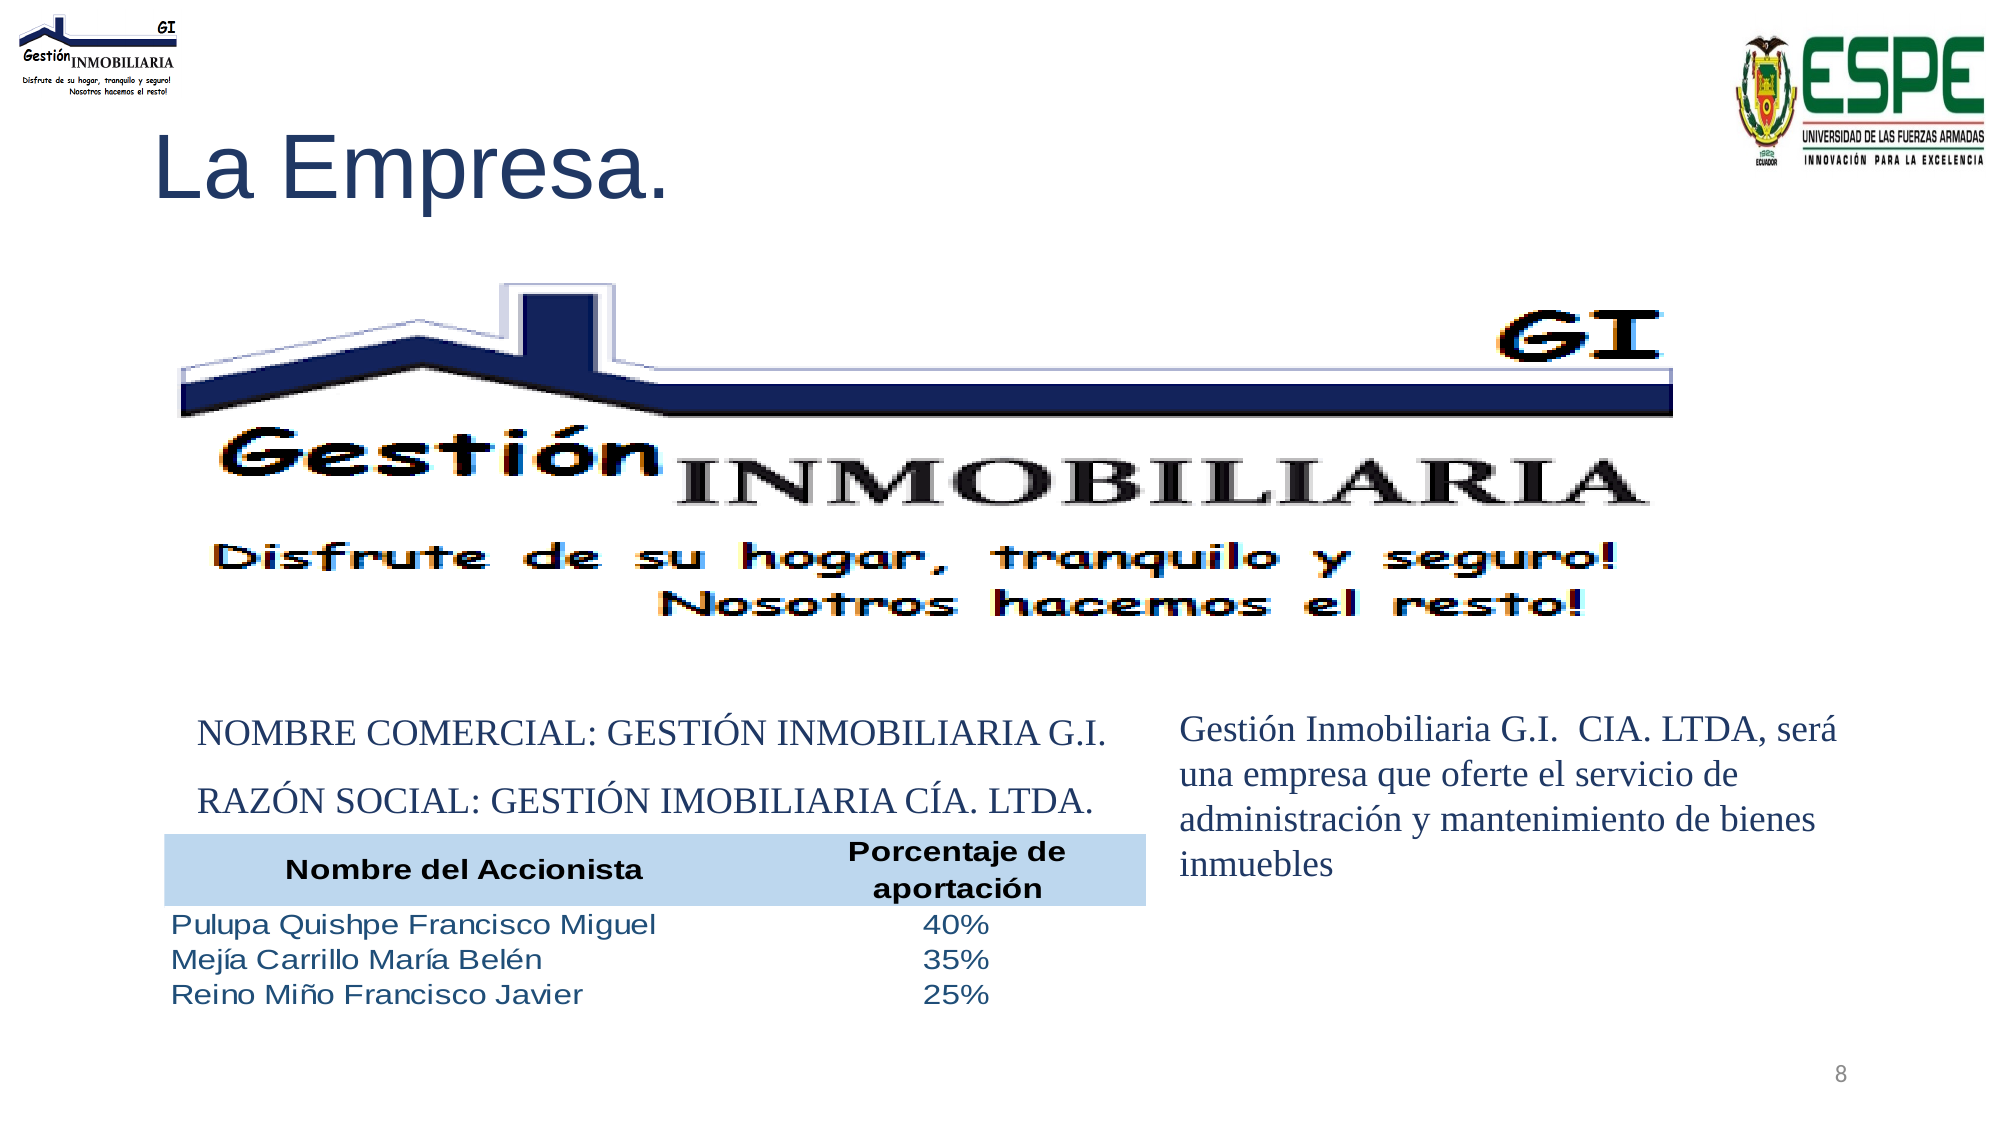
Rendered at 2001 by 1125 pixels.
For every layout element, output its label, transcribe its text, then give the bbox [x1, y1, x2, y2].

picture [13, 9, 182, 98]
title La Empresa. [137, 59, 1863, 278]
text_box Gestión Inmobiliaria G.I. CIA. LTDA, será una empresa que oferte el servicio de administración y mantenimiento de bienes inmuebles [1164, 696, 1890, 892]
picture [162, 833, 1149, 1012]
text_box NOMBRE COMERCIAL: GESTIÓN INMOBILIARIA G.I. RAZÓN SOCIAL: GESTIÓN IMOBILIARIA CÍA. LTDA. [182, 678, 1182, 829]
picture [121, 261, 1730, 632]
slide_number 8 [1412, 1042, 1863, 1103]
picture [1729, 13, 1986, 178]
